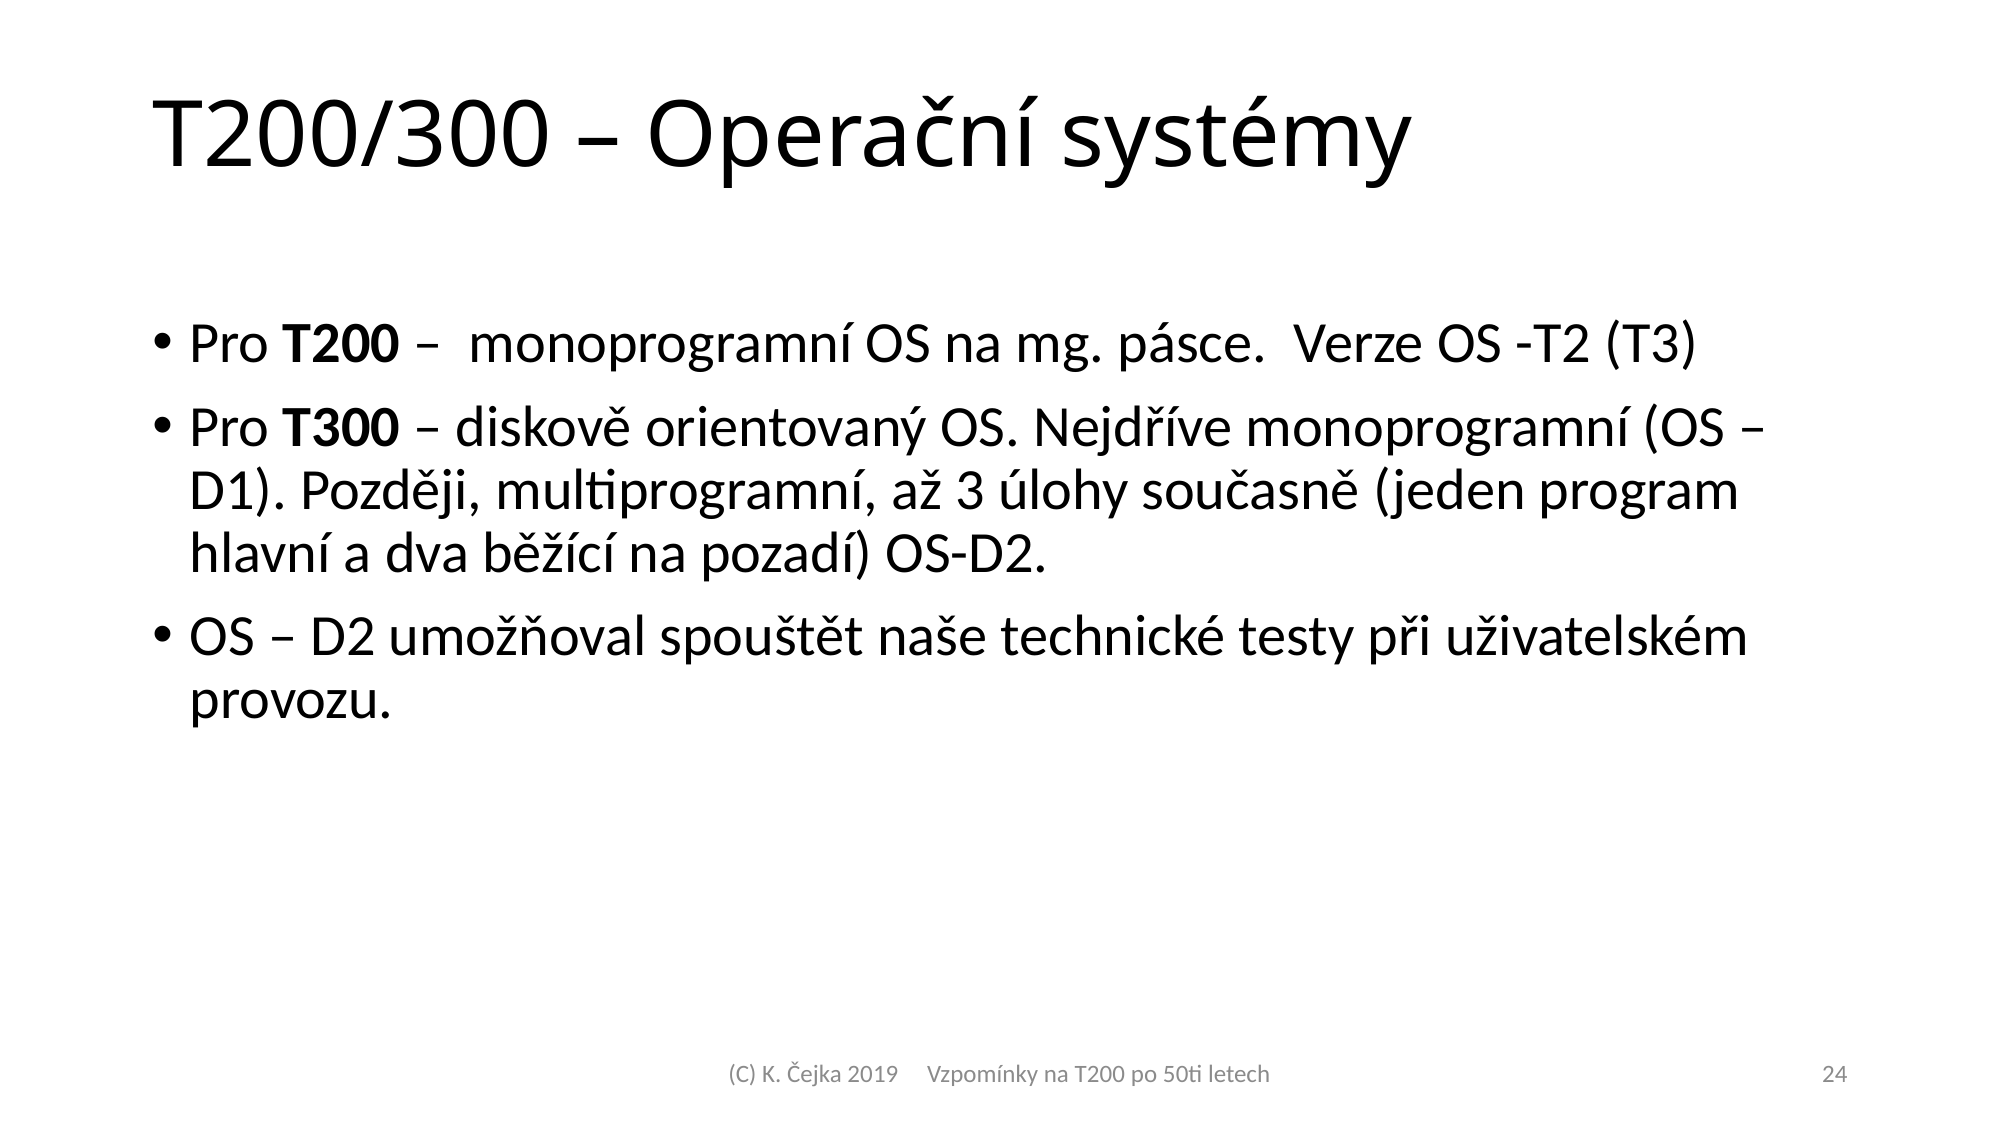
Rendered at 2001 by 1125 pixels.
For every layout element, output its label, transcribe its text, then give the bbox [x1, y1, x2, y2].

text_box Pro T200 – monoprogramní OS na mg. pásce. Verze OS -T2 (T3) Pro T300 – diskově orientovaný OS. Nejdříve monoprogramní (OS –D1). Později, multiprogramní, až 3 úlohy současně (jeden program hlavní a dva běžící na pozadí) OS-D2. OS – D2 umožňoval spouštět naše technické testy při uživatelském provozu. [137, 214, 1863, 1014]
text_box <číslo> [1412, 1042, 1863, 1103]
text_box T200/300 – Operační systémy [137, 59, 1863, 214]
text_box (C) K. Čejka 2019 Vzpomínky na T200 po 50ti letech [662, 1042, 1338, 1103]
